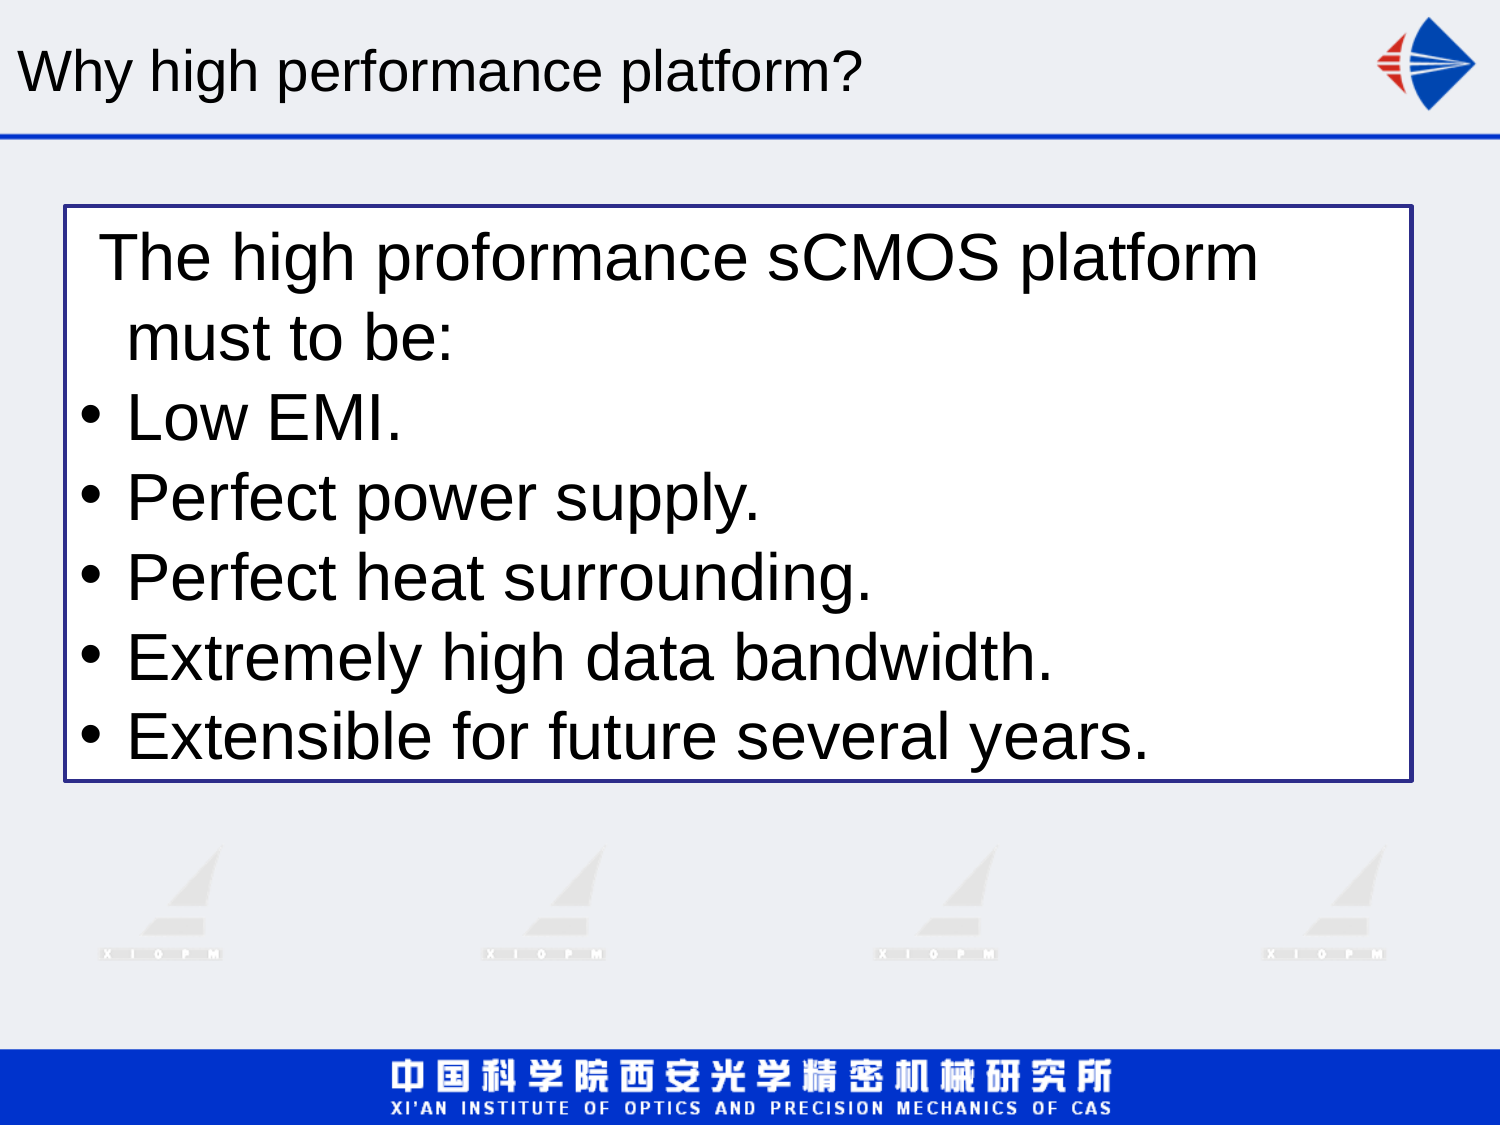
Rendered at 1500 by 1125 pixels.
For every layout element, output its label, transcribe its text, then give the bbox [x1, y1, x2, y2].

text_box Why high performance platform? [2, 0, 1500, 137]
text_box The high proformance sCMOS platform must to be: Low EMI. Perfect power supply. Perfect heat surrounding. Extremely high data bandwidth. Extensible for future several years. [63, 204, 1414, 783]
picture [0, 0, 1500, 1125]
